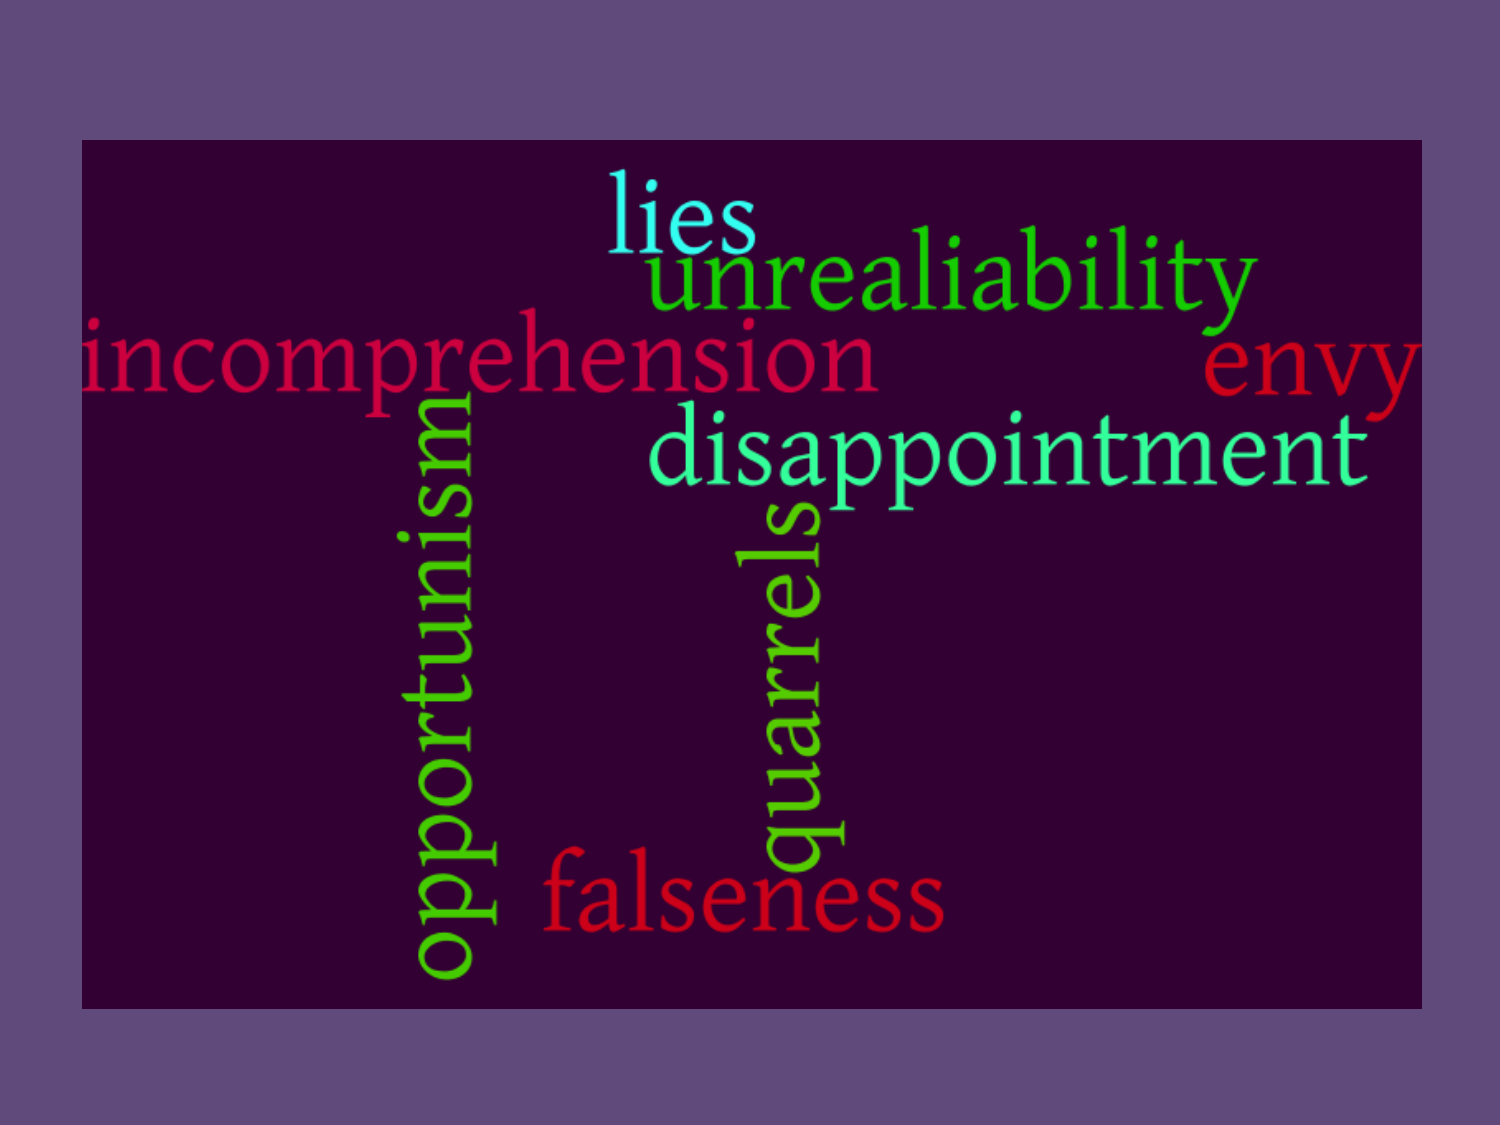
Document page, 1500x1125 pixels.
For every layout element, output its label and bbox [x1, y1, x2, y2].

picture [81, 140, 1423, 1009]
